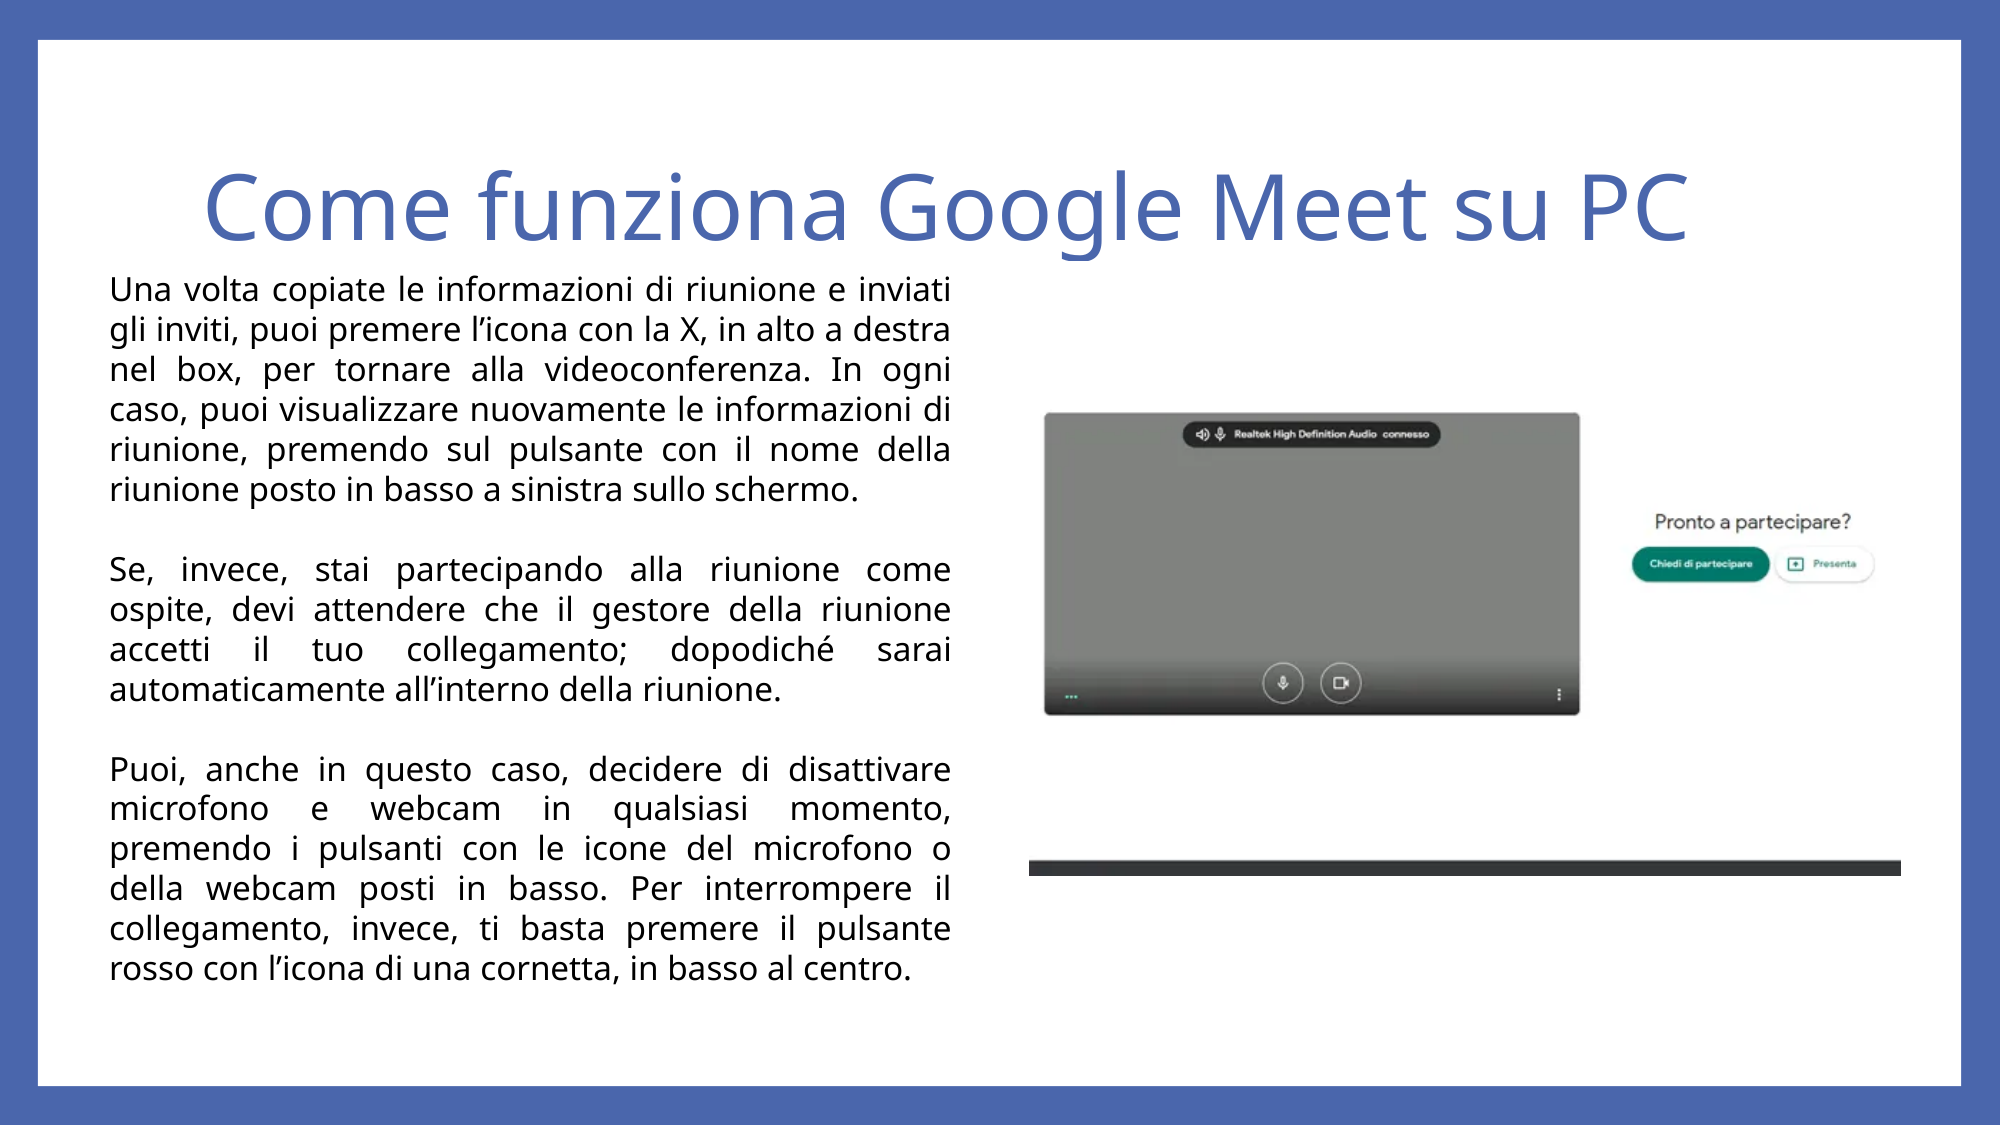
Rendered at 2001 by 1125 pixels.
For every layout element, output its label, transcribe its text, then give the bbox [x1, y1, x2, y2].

title Come funziona Google Meet su PC [187, 99, 1808, 323]
text_box Una volta copiate le informazioni di riunione e inviati gli inviti, puoi premere l’icona con la X, in alto a destra nel box, per tornare alla videoconferenza. In ogni caso, puoi visualizzare nuovamente le informazioni di riunione, premendo sul pulsante con il nome della riunione posto in basso a sinistra sullo schermo. Se, invece, stai partecipando alla riunione come ospite, devi attendere che il gestore della riunione accetti il tuo collegamento; dopodiché sarai automaticamente all’interno della riunione. Puoi, anche in questo caso, decidere di disattivare microfono e webcam in qualsiasi momento, premendo i pulsanti con le icone del microfono o della webcam posti in basso. Per interrompere il collegamento, invece, ti basta premere il pulsante rosso con l’icona di una cornetta, in basso al centro. [94, 261, 968, 995]
picture [1029, 260, 1901, 876]
